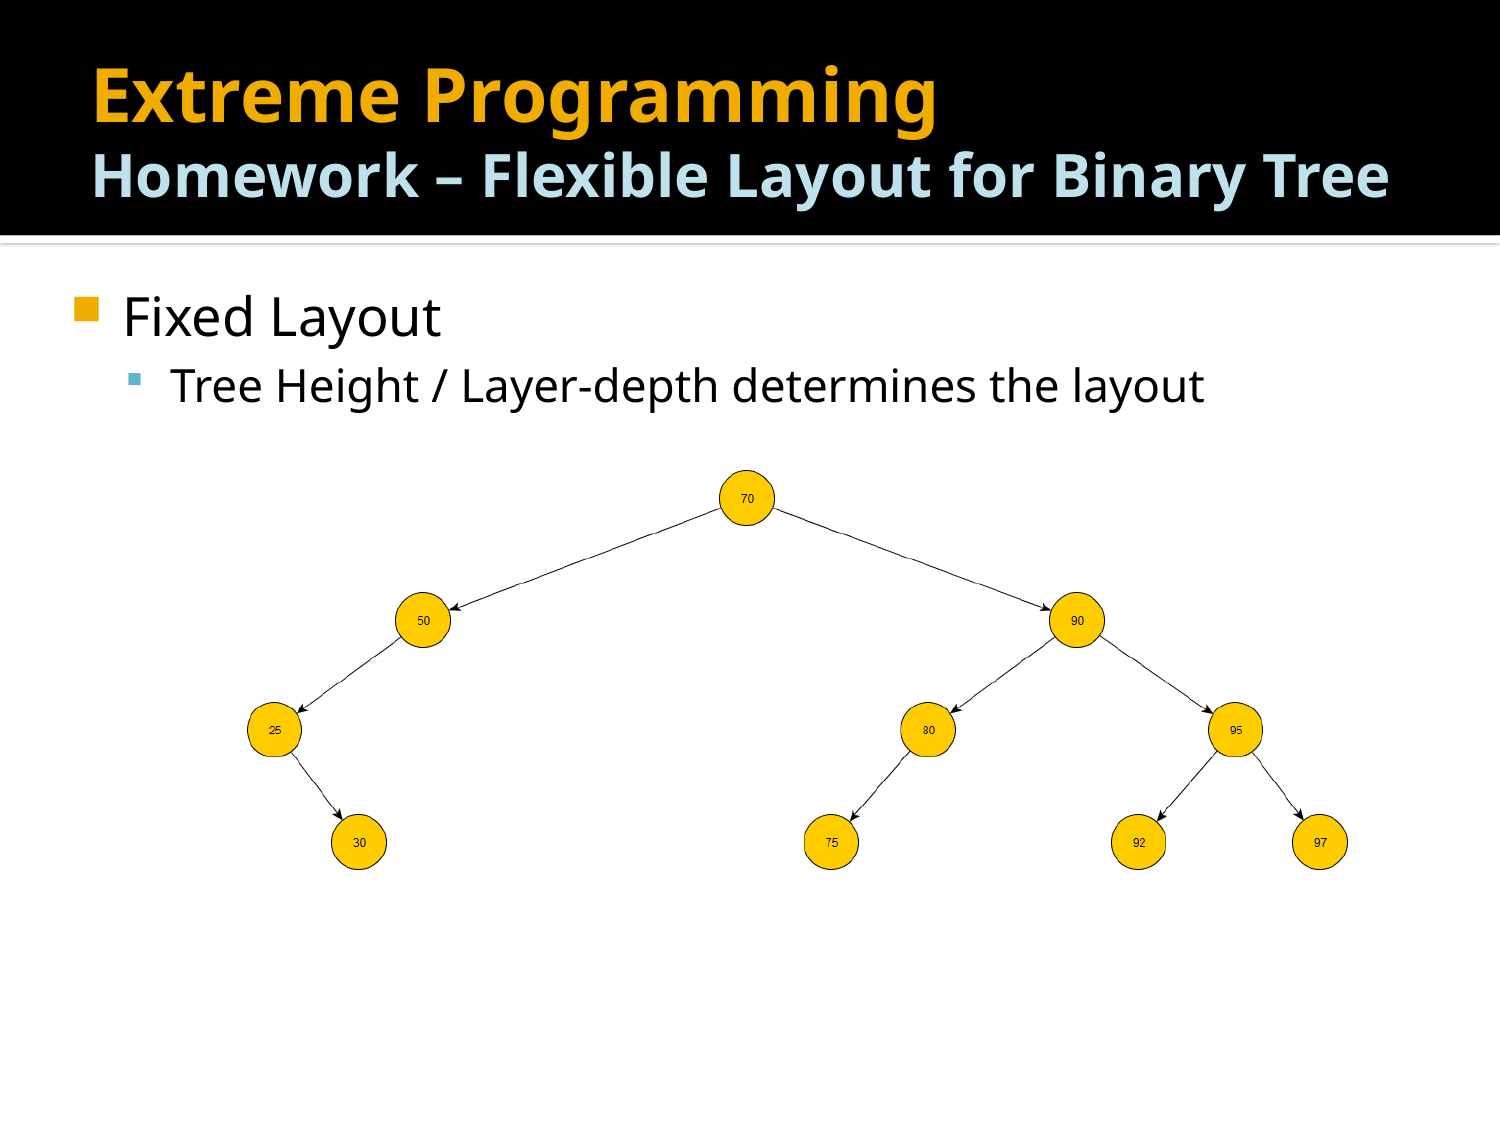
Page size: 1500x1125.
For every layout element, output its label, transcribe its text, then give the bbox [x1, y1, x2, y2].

title Extreme Programming Homework – Flexible Layout for Binary Tree [75, 25, 1425, 231]
picture [129, 459, 1430, 906]
list Fixed Layout Tree Height / Layer-depth determines the layout [41, 267, 1459, 1083]
